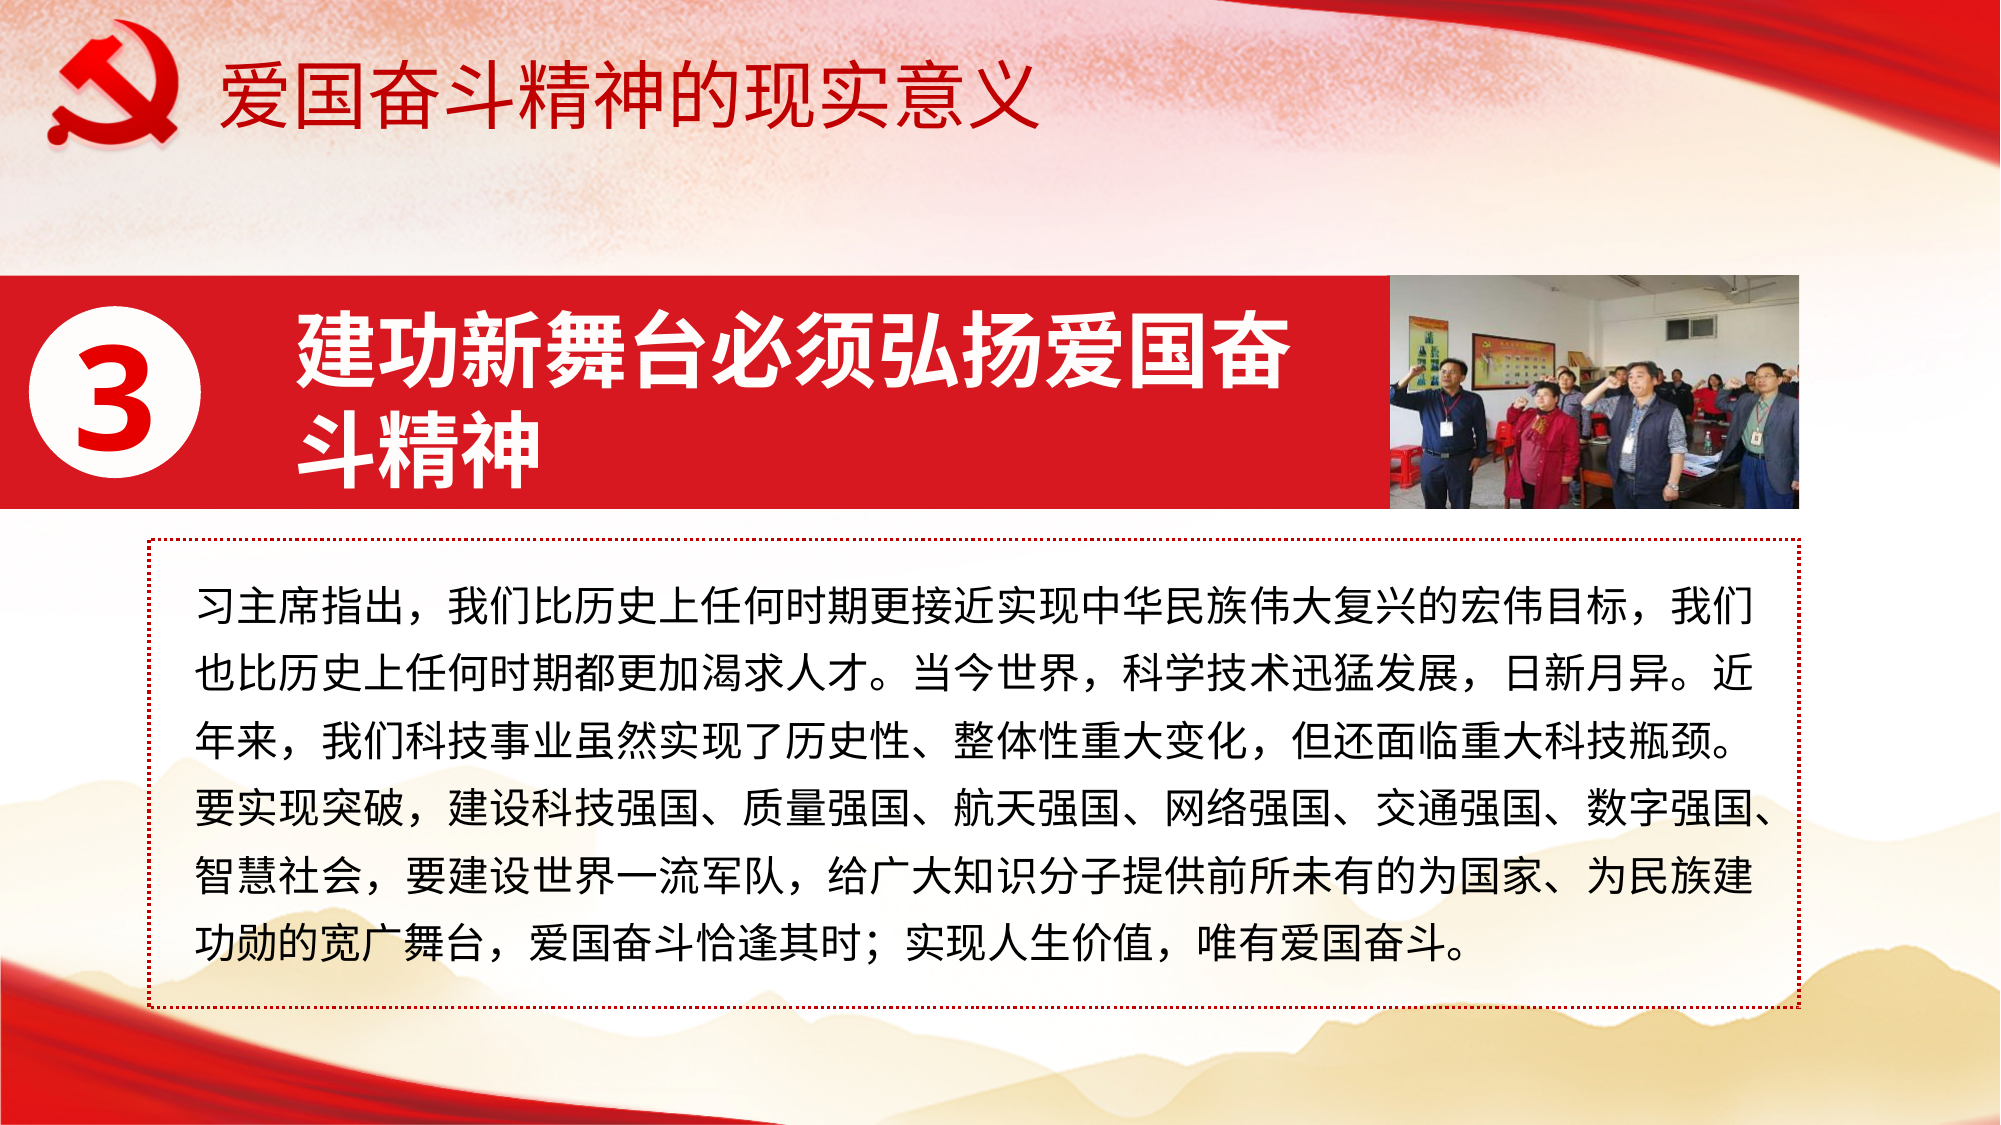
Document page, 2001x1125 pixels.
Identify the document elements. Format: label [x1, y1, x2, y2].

text_box [28, 290, 1309, 508]
text_box [148, 539, 1800, 1008]
picture [0, 0, 2000, 1125]
text_box [1391, 275, 1800, 510]
text_box [0, 275, 1391, 510]
